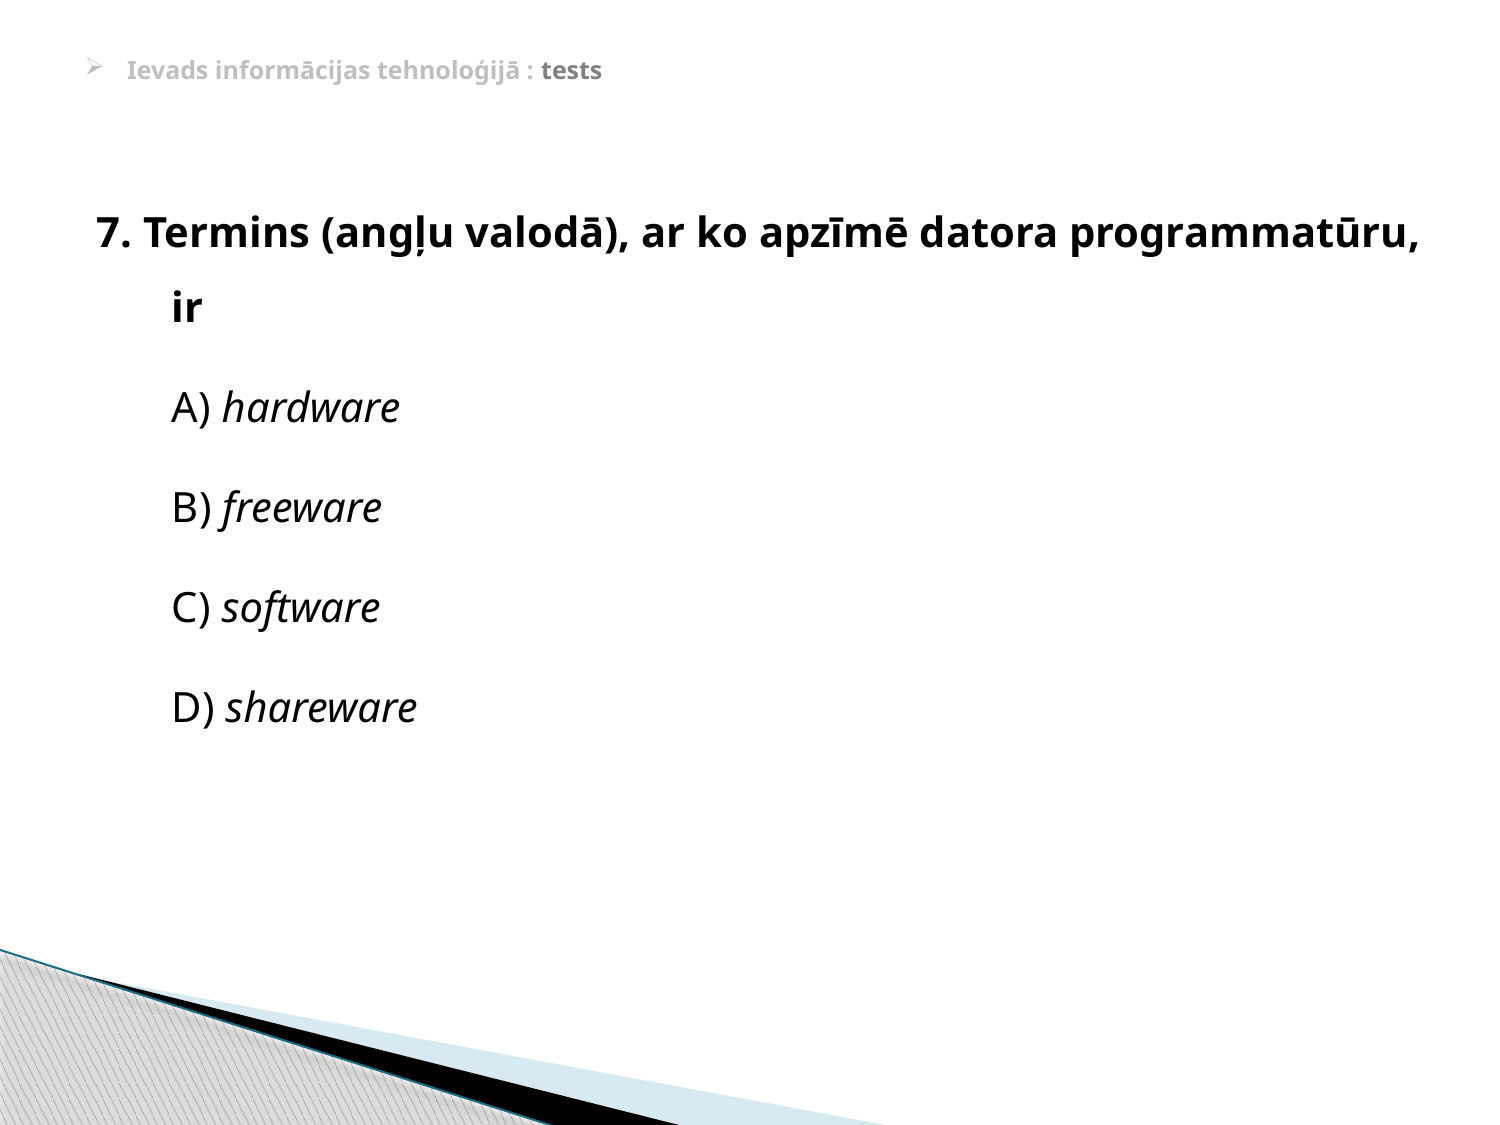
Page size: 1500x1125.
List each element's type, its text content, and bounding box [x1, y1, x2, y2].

text_box 7. Termins (angļu valodā), ar ko apzīmē datora programmatūru, ir A) hardware B) freeware C) software D) shareware [82, 173, 1454, 738]
title Ievads informācijas tehnoloģijā : tests [70, 33, 1297, 106]
